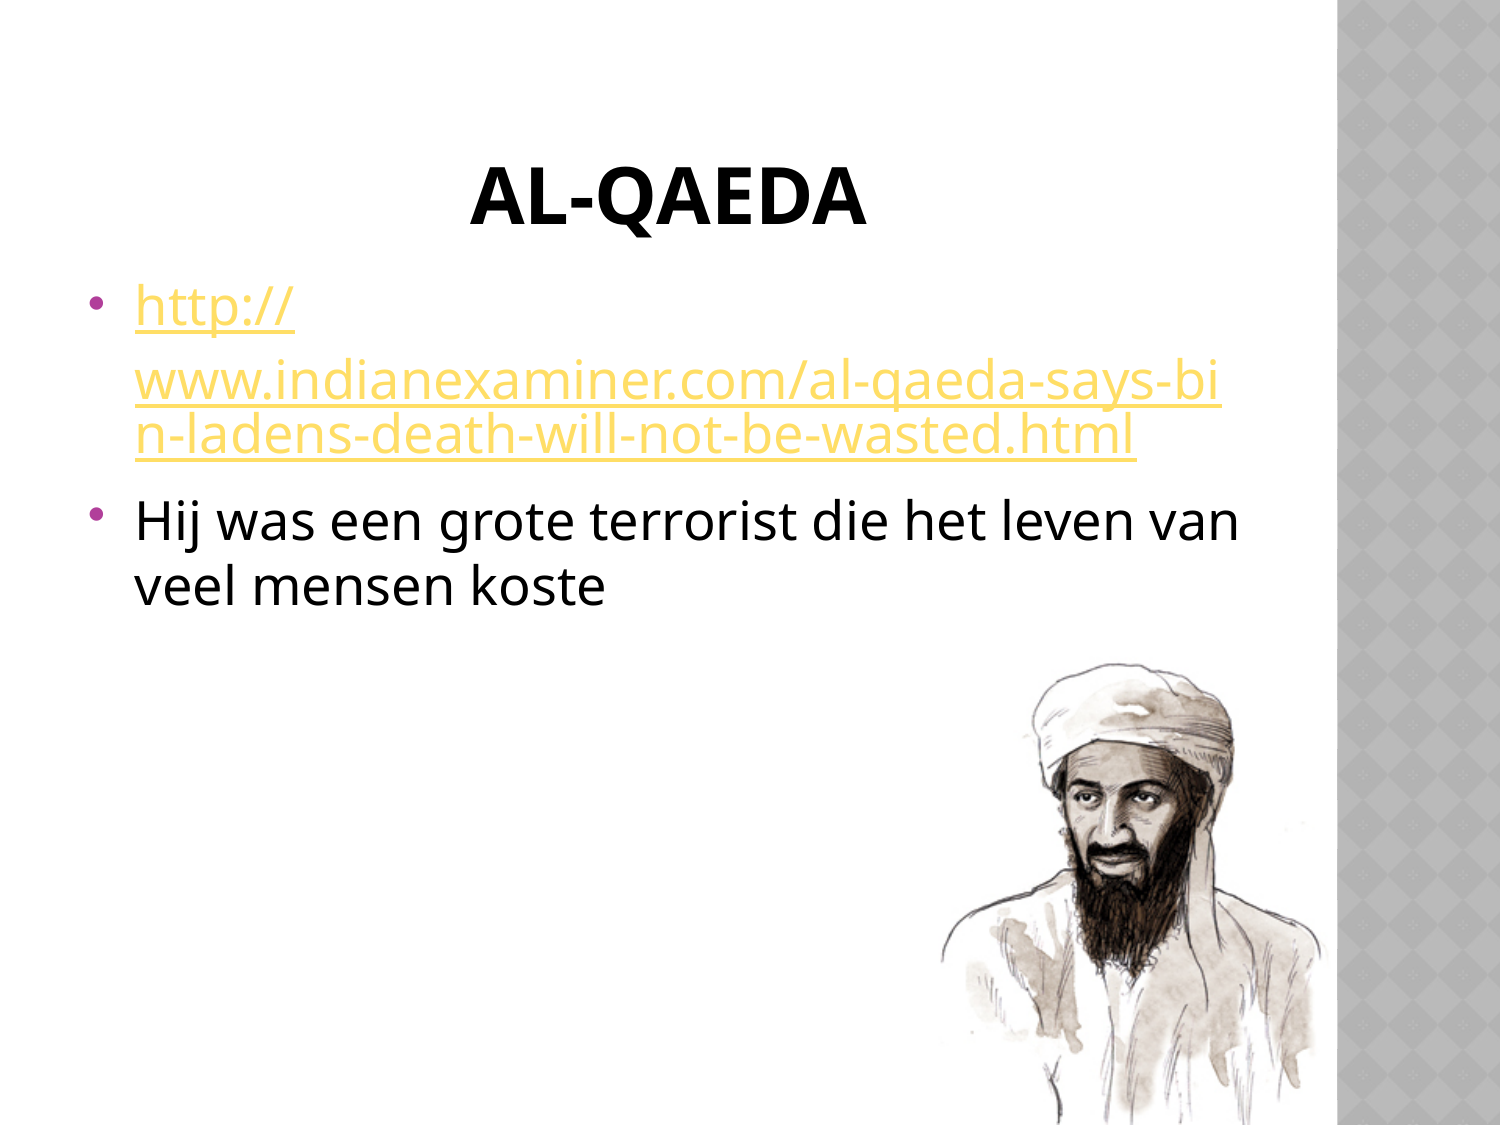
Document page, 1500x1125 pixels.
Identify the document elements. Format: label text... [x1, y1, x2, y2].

picture [901, 655, 1337, 1125]
list http://www.indianexaminer.com/al-qaeda-says-bin-ladens-death-will-not-be-wasted.html Hij was een grote terrorist die het leven van veel mensen koste [75, 264, 1263, 1059]
title Al-Qaeda [75, 52, 1263, 240]
